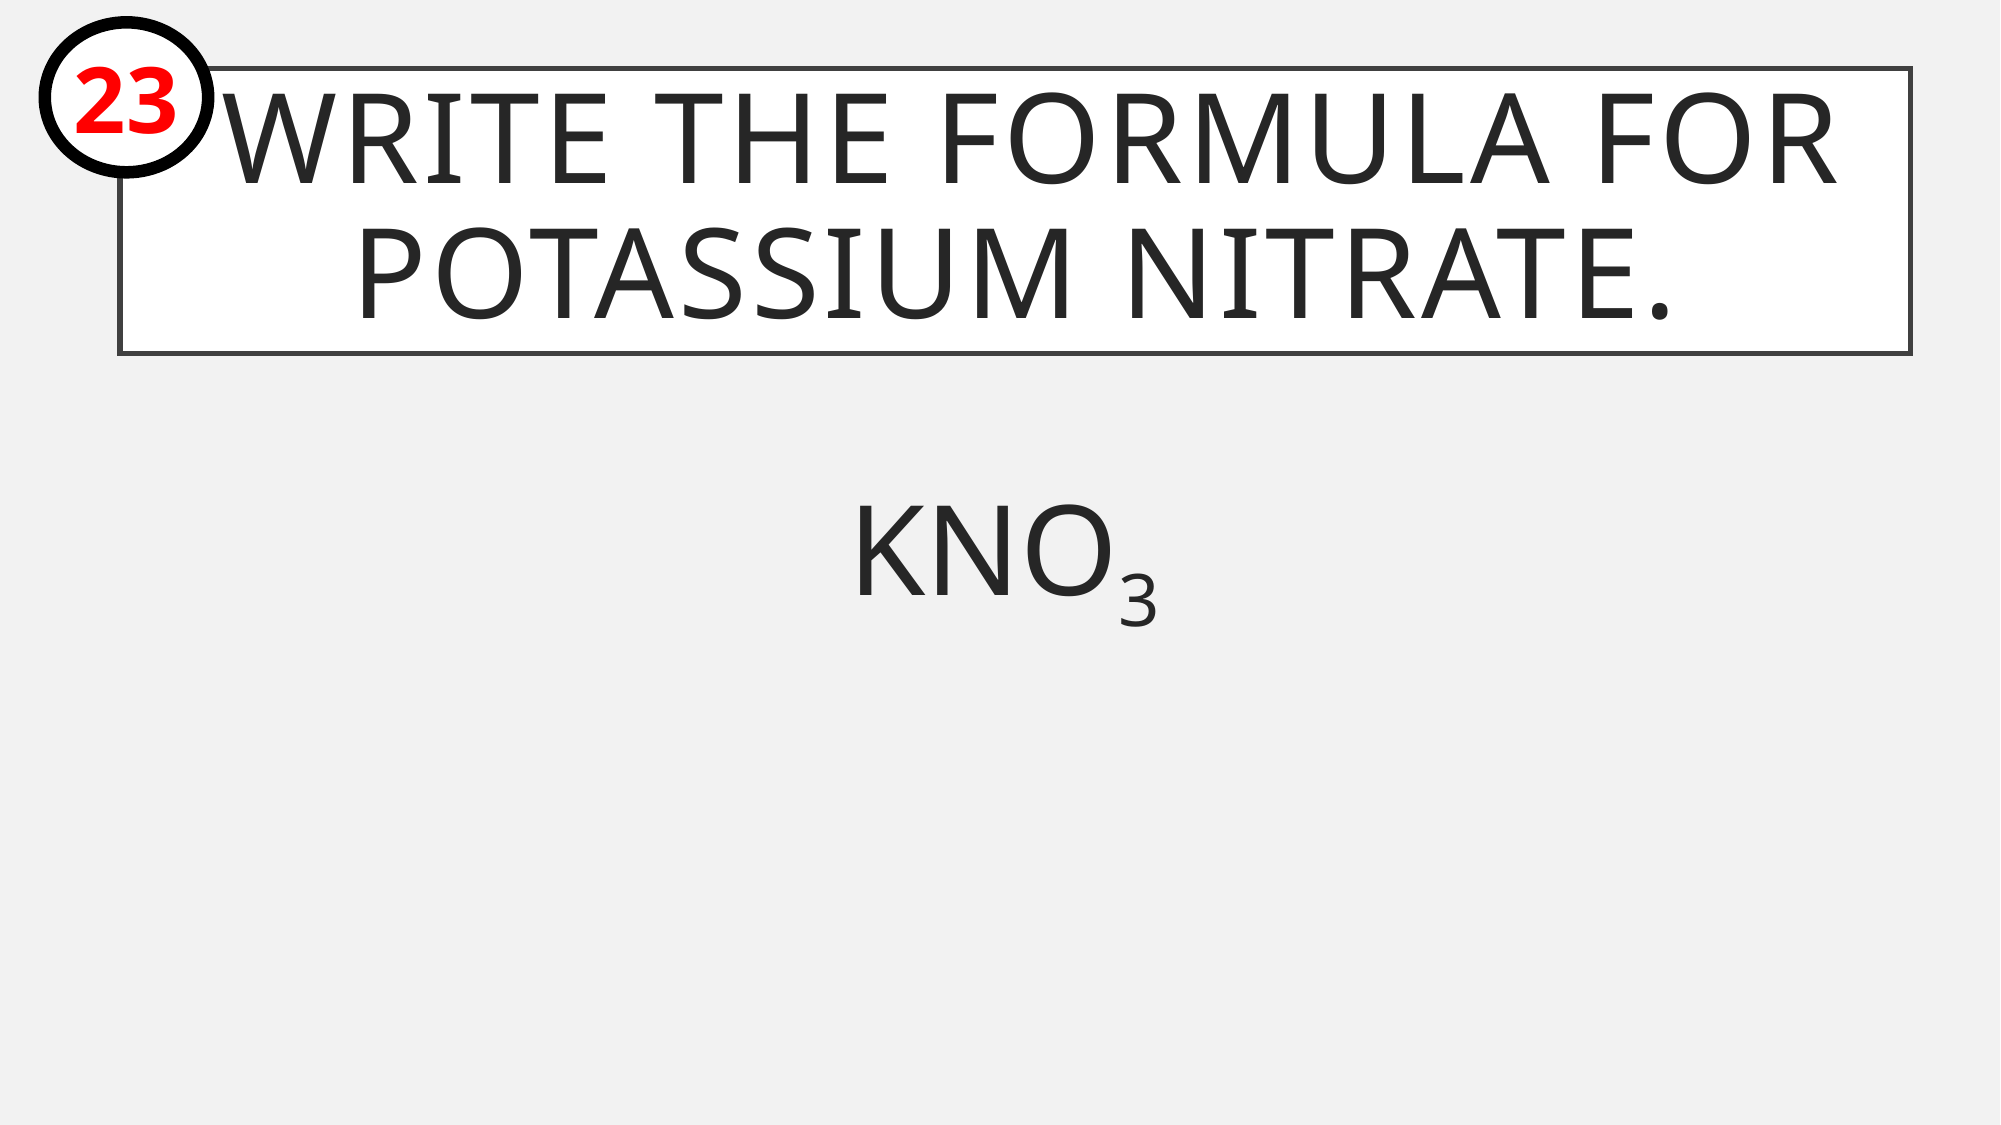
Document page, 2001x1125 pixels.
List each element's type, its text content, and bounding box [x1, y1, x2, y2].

text_box 23 [43, 21, 210, 174]
list KNO3 [271, 463, 1737, 1014]
title Write the formula for potassium nitrate. [117, 66, 1913, 356]
